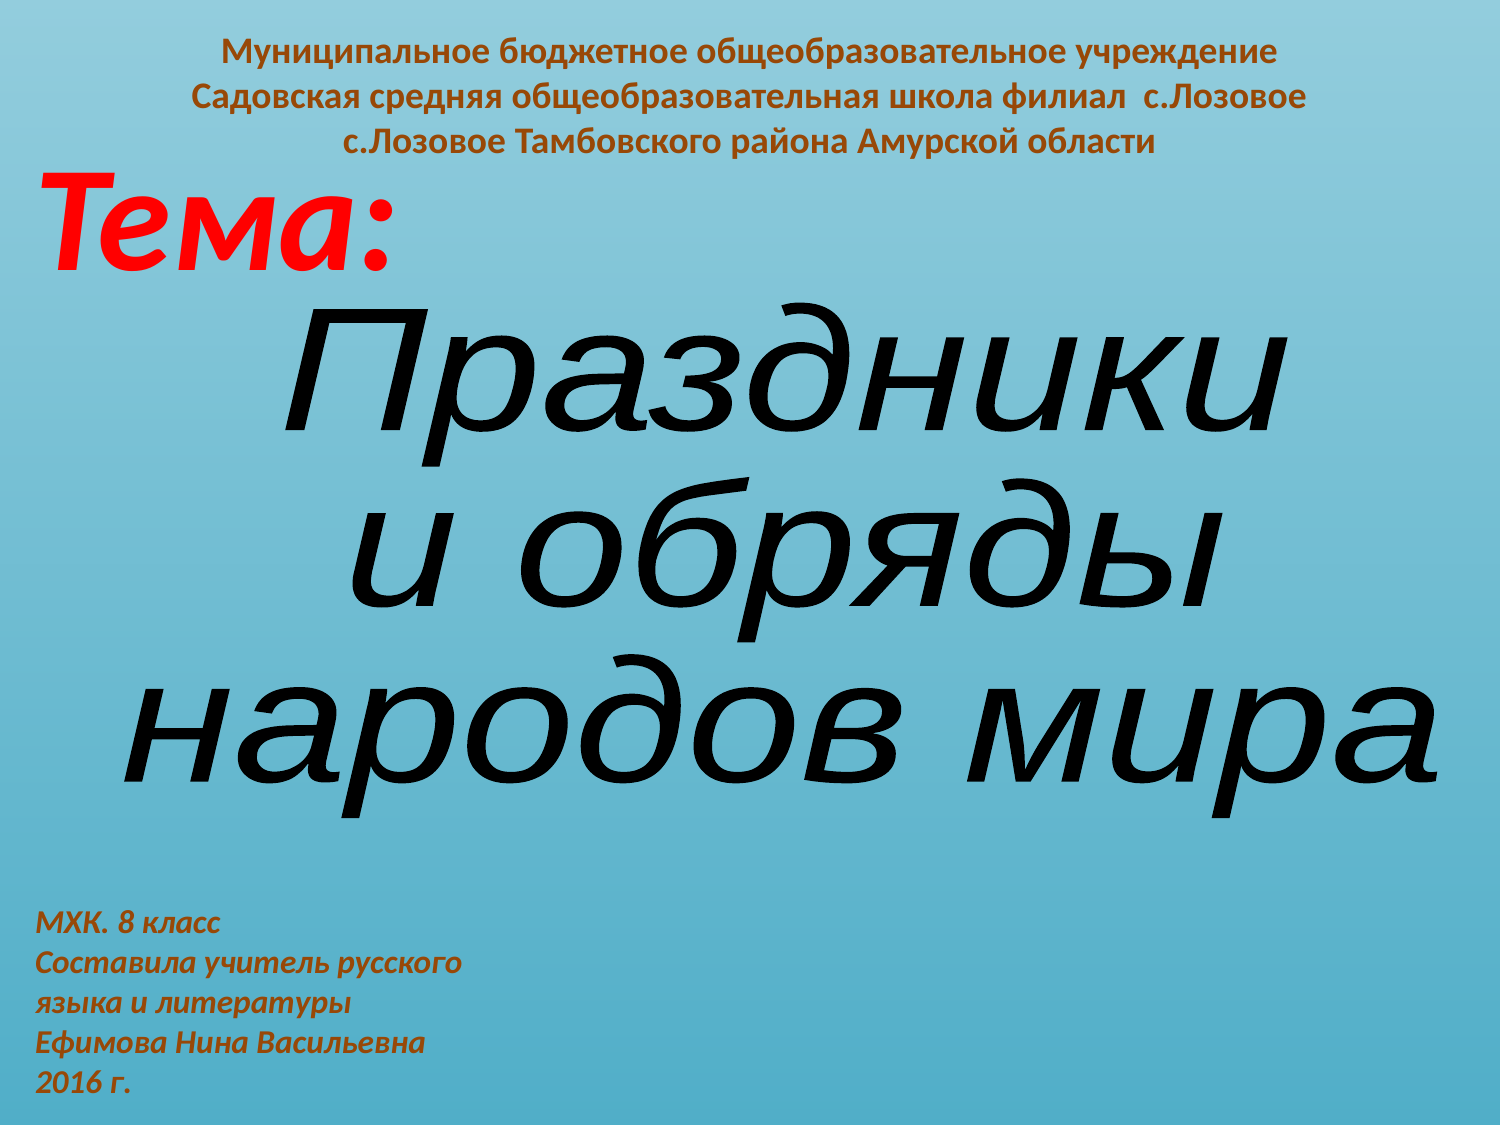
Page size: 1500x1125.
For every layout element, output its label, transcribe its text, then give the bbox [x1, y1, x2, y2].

text_box МХК. 8 класс Составила учитель русского языка и литературы Ефимова Нина Васильевна 2016 г. [20, 893, 491, 1108]
text_box Муниципальное бюджетное общеобразовательное учреждение Садовская средняя общеобразовательная школа филиал с.Лозовое с.Лозовое Тамбовского района Амурской области [0, 18, 1500, 169]
text_box Тема: [19, 169, 415, 309]
